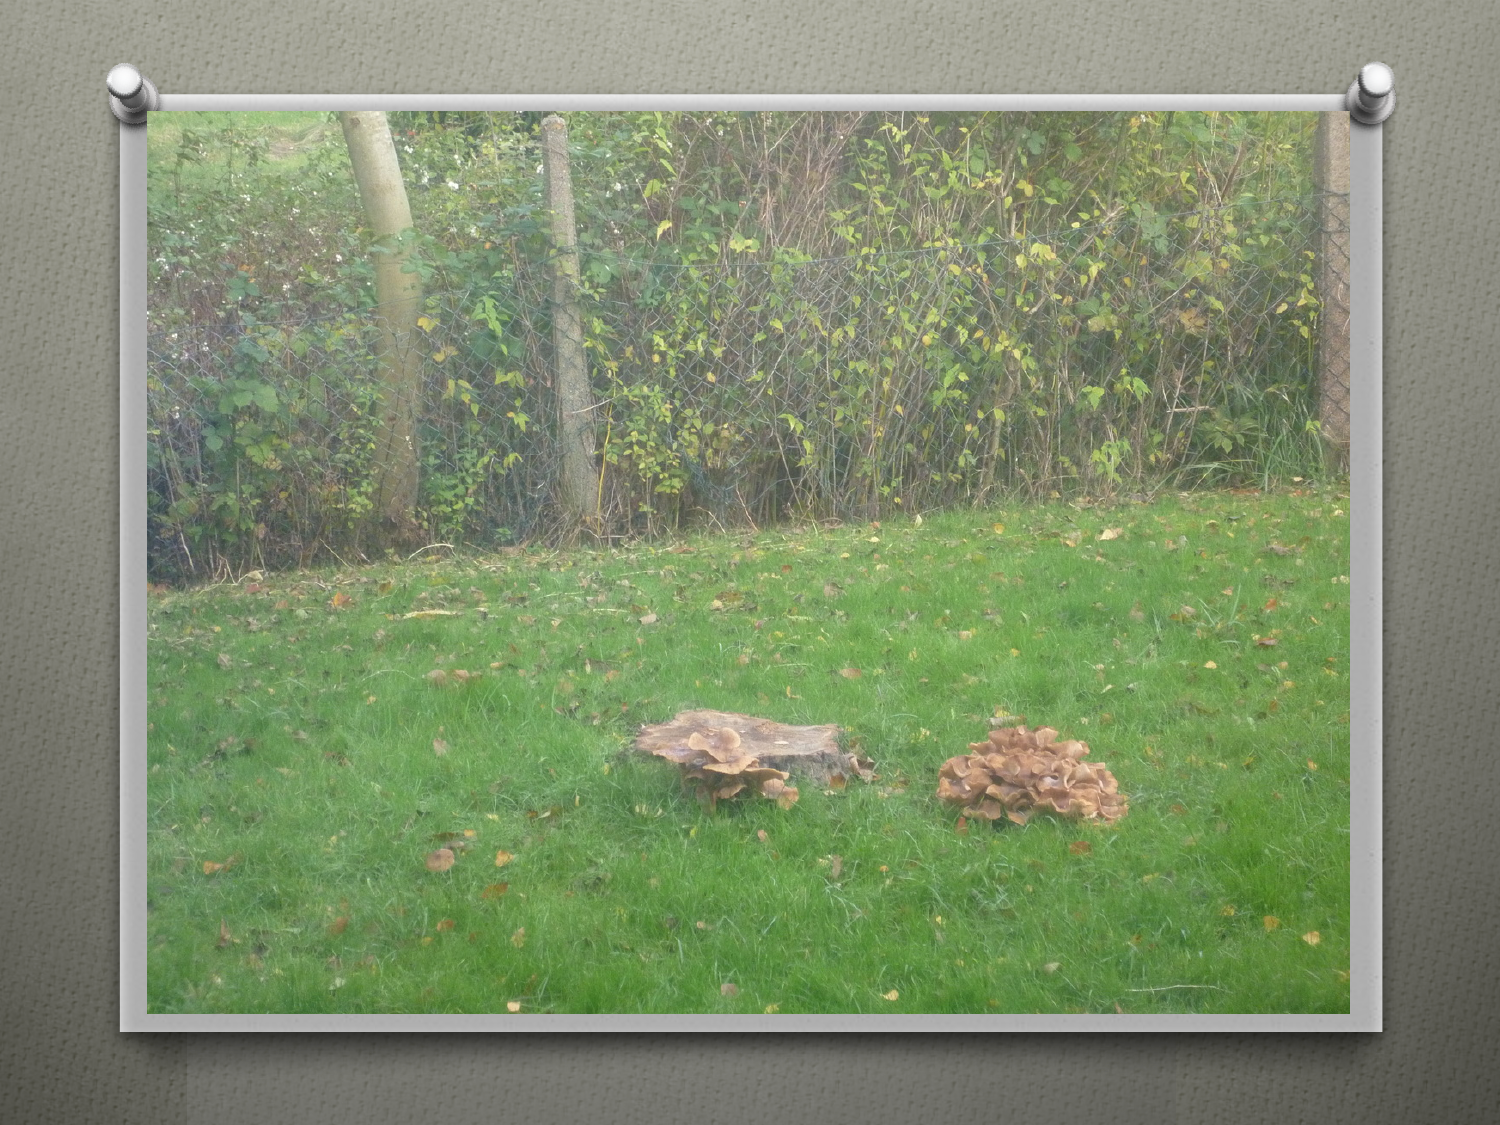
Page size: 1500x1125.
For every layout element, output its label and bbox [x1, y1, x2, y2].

picture [75, 29, 198, 147]
picture [1317, 35, 1439, 156]
list [147, 111, 1350, 1014]
